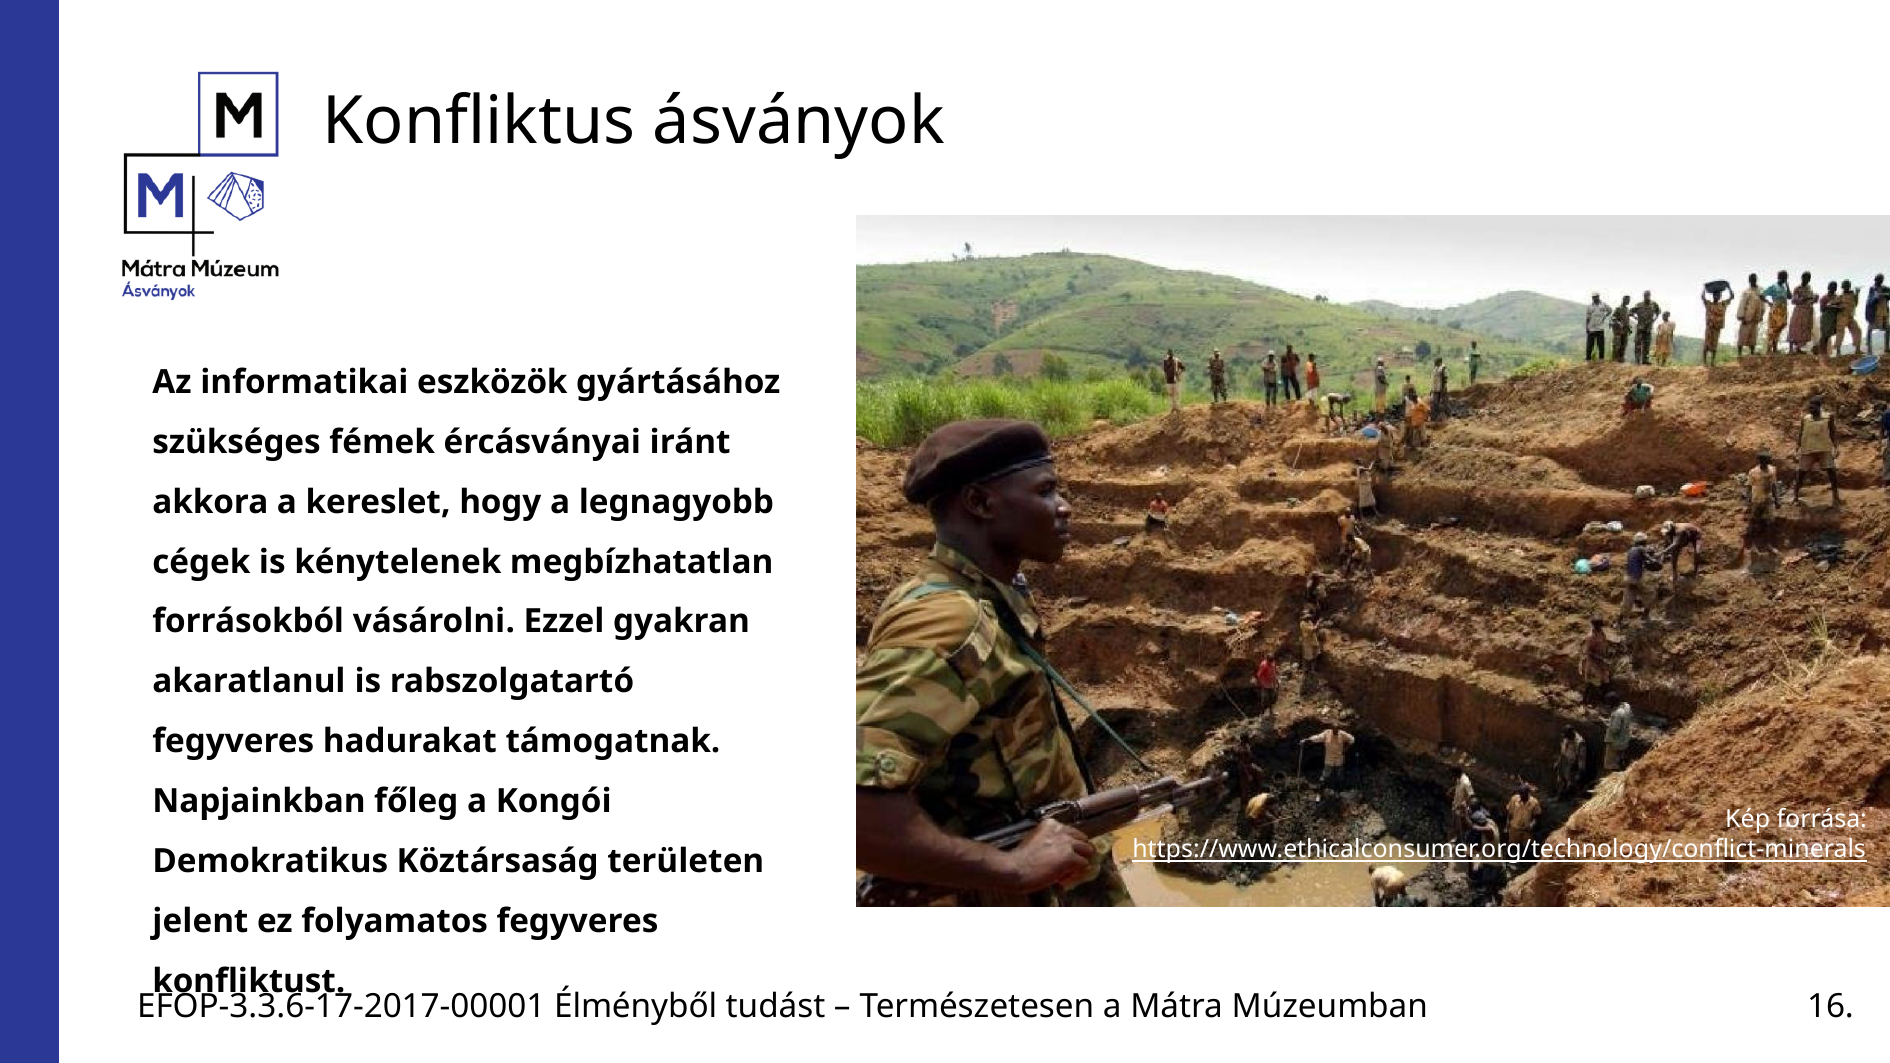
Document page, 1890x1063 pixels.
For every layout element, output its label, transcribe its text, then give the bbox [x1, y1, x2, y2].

text_box EFOP-3.3.6-17-2017-00001 Élményből tudást – Természetesen a Mátra Múzeumban [118, 944, 1467, 1063]
text_box 16. [1771, 944, 1890, 1063]
text_box Konfliktus ásványok [304, 58, 1311, 178]
text_box [0, 0, 59, 1063]
picture [855, 214, 1890, 908]
picture [117, 64, 284, 301]
text_box Az informatikai eszközök gyártásához szükséges fémek ércásványai iránt akkora a kereslet, hogy a legnagyobb cégek is kénytelenek megbízhatatlan forrásokból vásárolni. Ezzel gyakran akaratlanul is rabszolgatartó fegyveres hadurakat támogatnak. Napjainkban főleg a Kongói Demokratikus Köztársaság területen jelent ez folyamatos fegyveres konfliktust. [137, 325, 801, 640]
